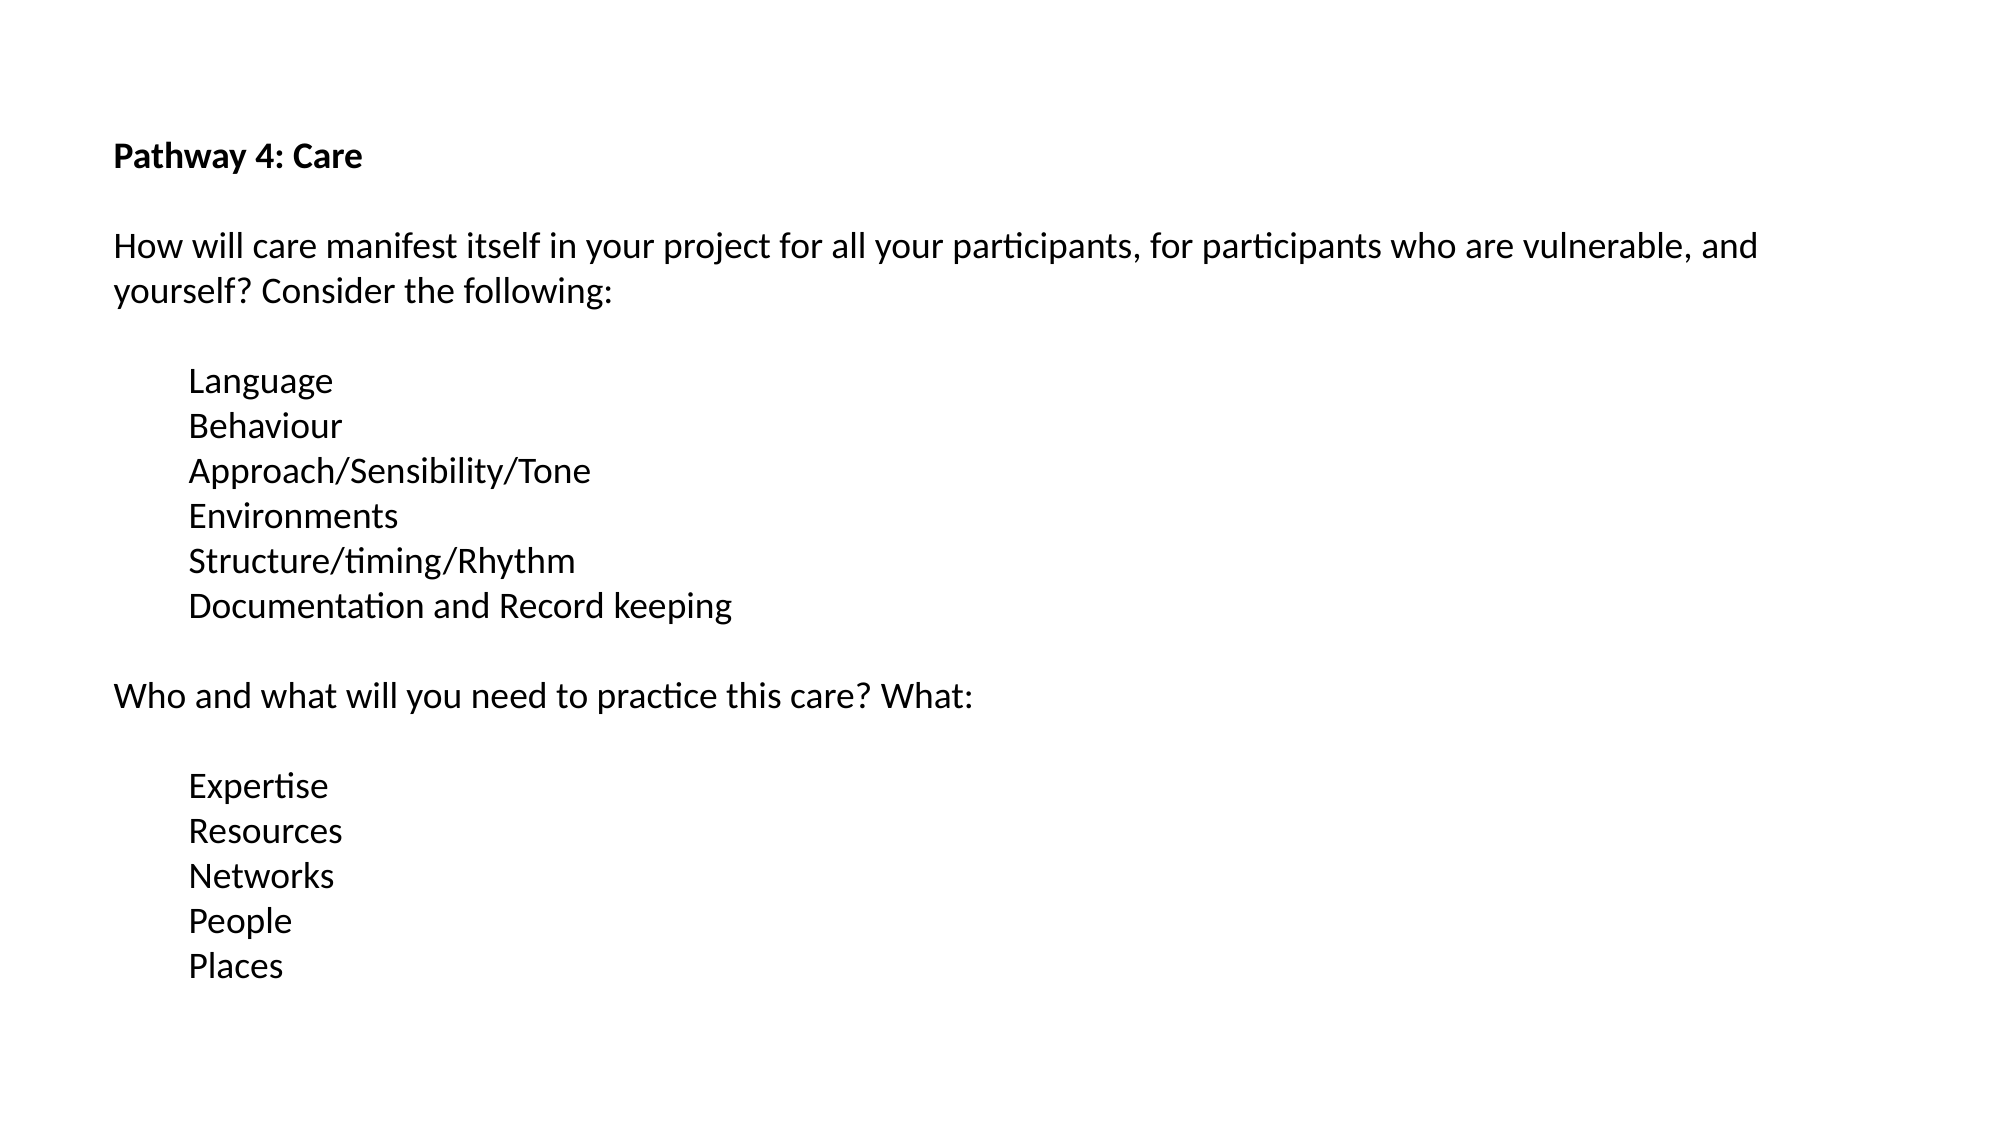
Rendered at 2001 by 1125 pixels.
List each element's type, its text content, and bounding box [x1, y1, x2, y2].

text_box Pathway 4: Care How will care manifest itself in your project for all your participants, for participants who are vulnerable, and yourself? Consider the following: Language Behaviour Approach/Sensibility/Tone Environments Structure/timing/Rhythm Documentation and Record keeping Who and what will you need to practice this care? What: Expertise Resources Networks People Places [98, 123, 1901, 993]
